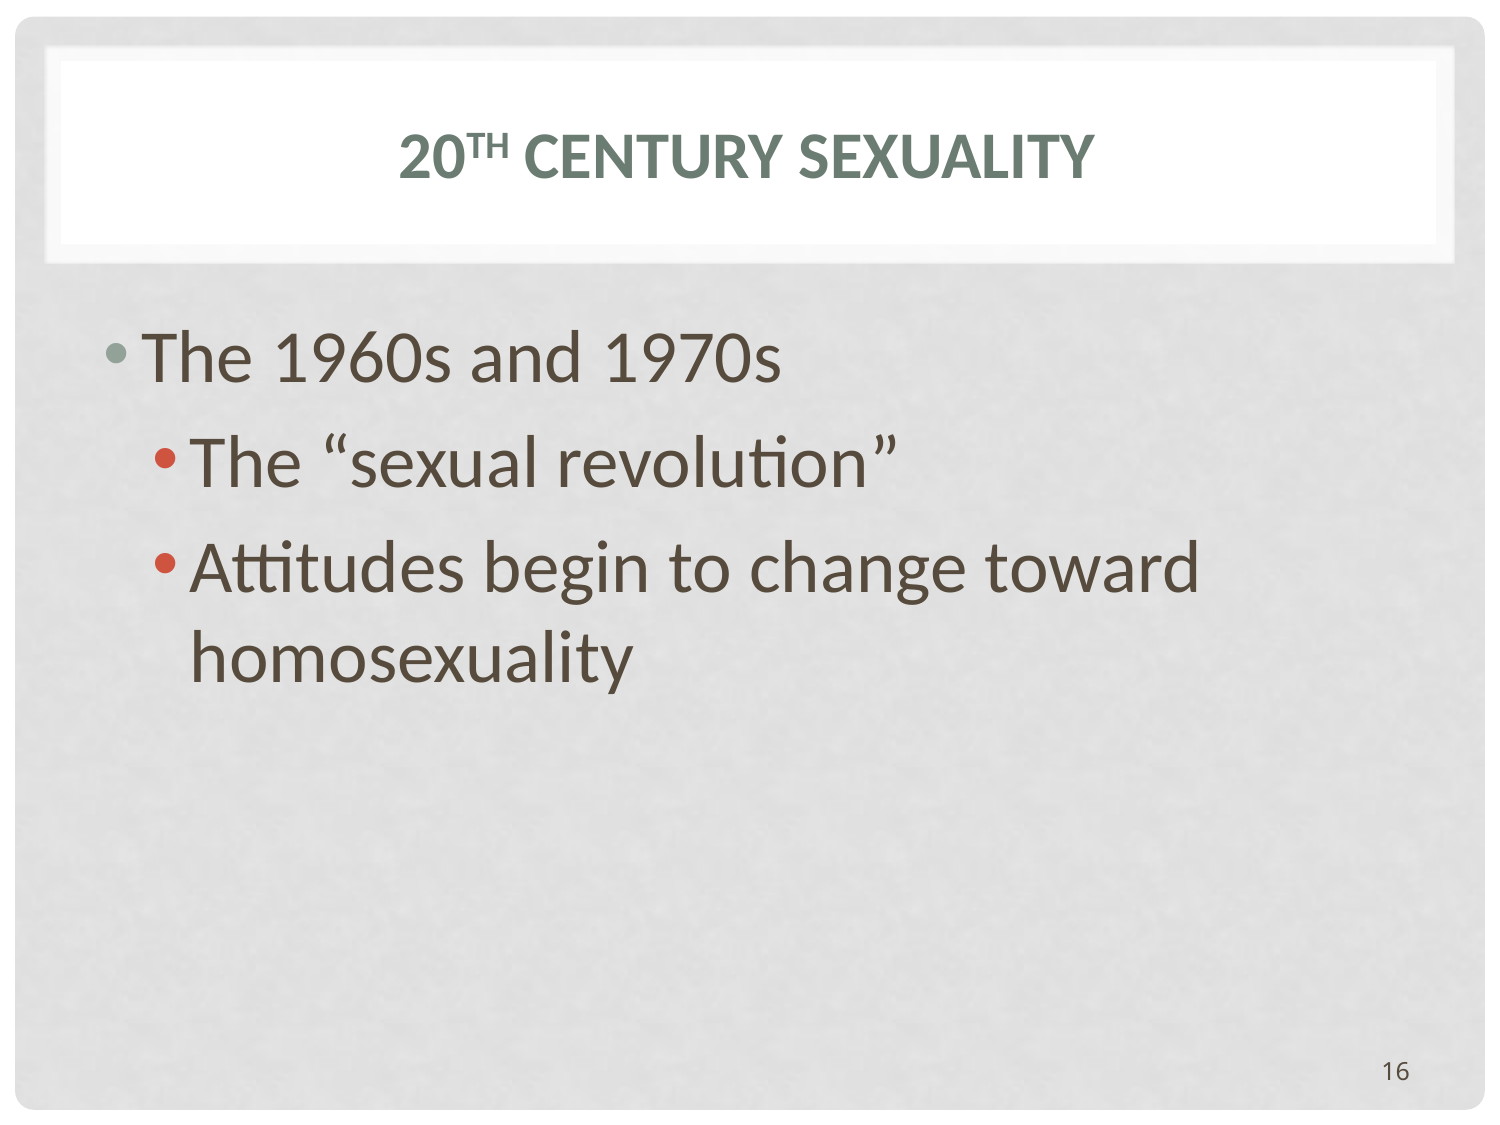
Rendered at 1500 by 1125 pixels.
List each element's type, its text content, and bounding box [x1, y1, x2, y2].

title 20th Century Sexuality [69, 66, 1425, 238]
slide_number 16 [1074, 1042, 1425, 1103]
list The 1960s and 1970s The “sexual revolution” Attitudes begin to change toward homosexuality [69, 299, 1295, 1043]
